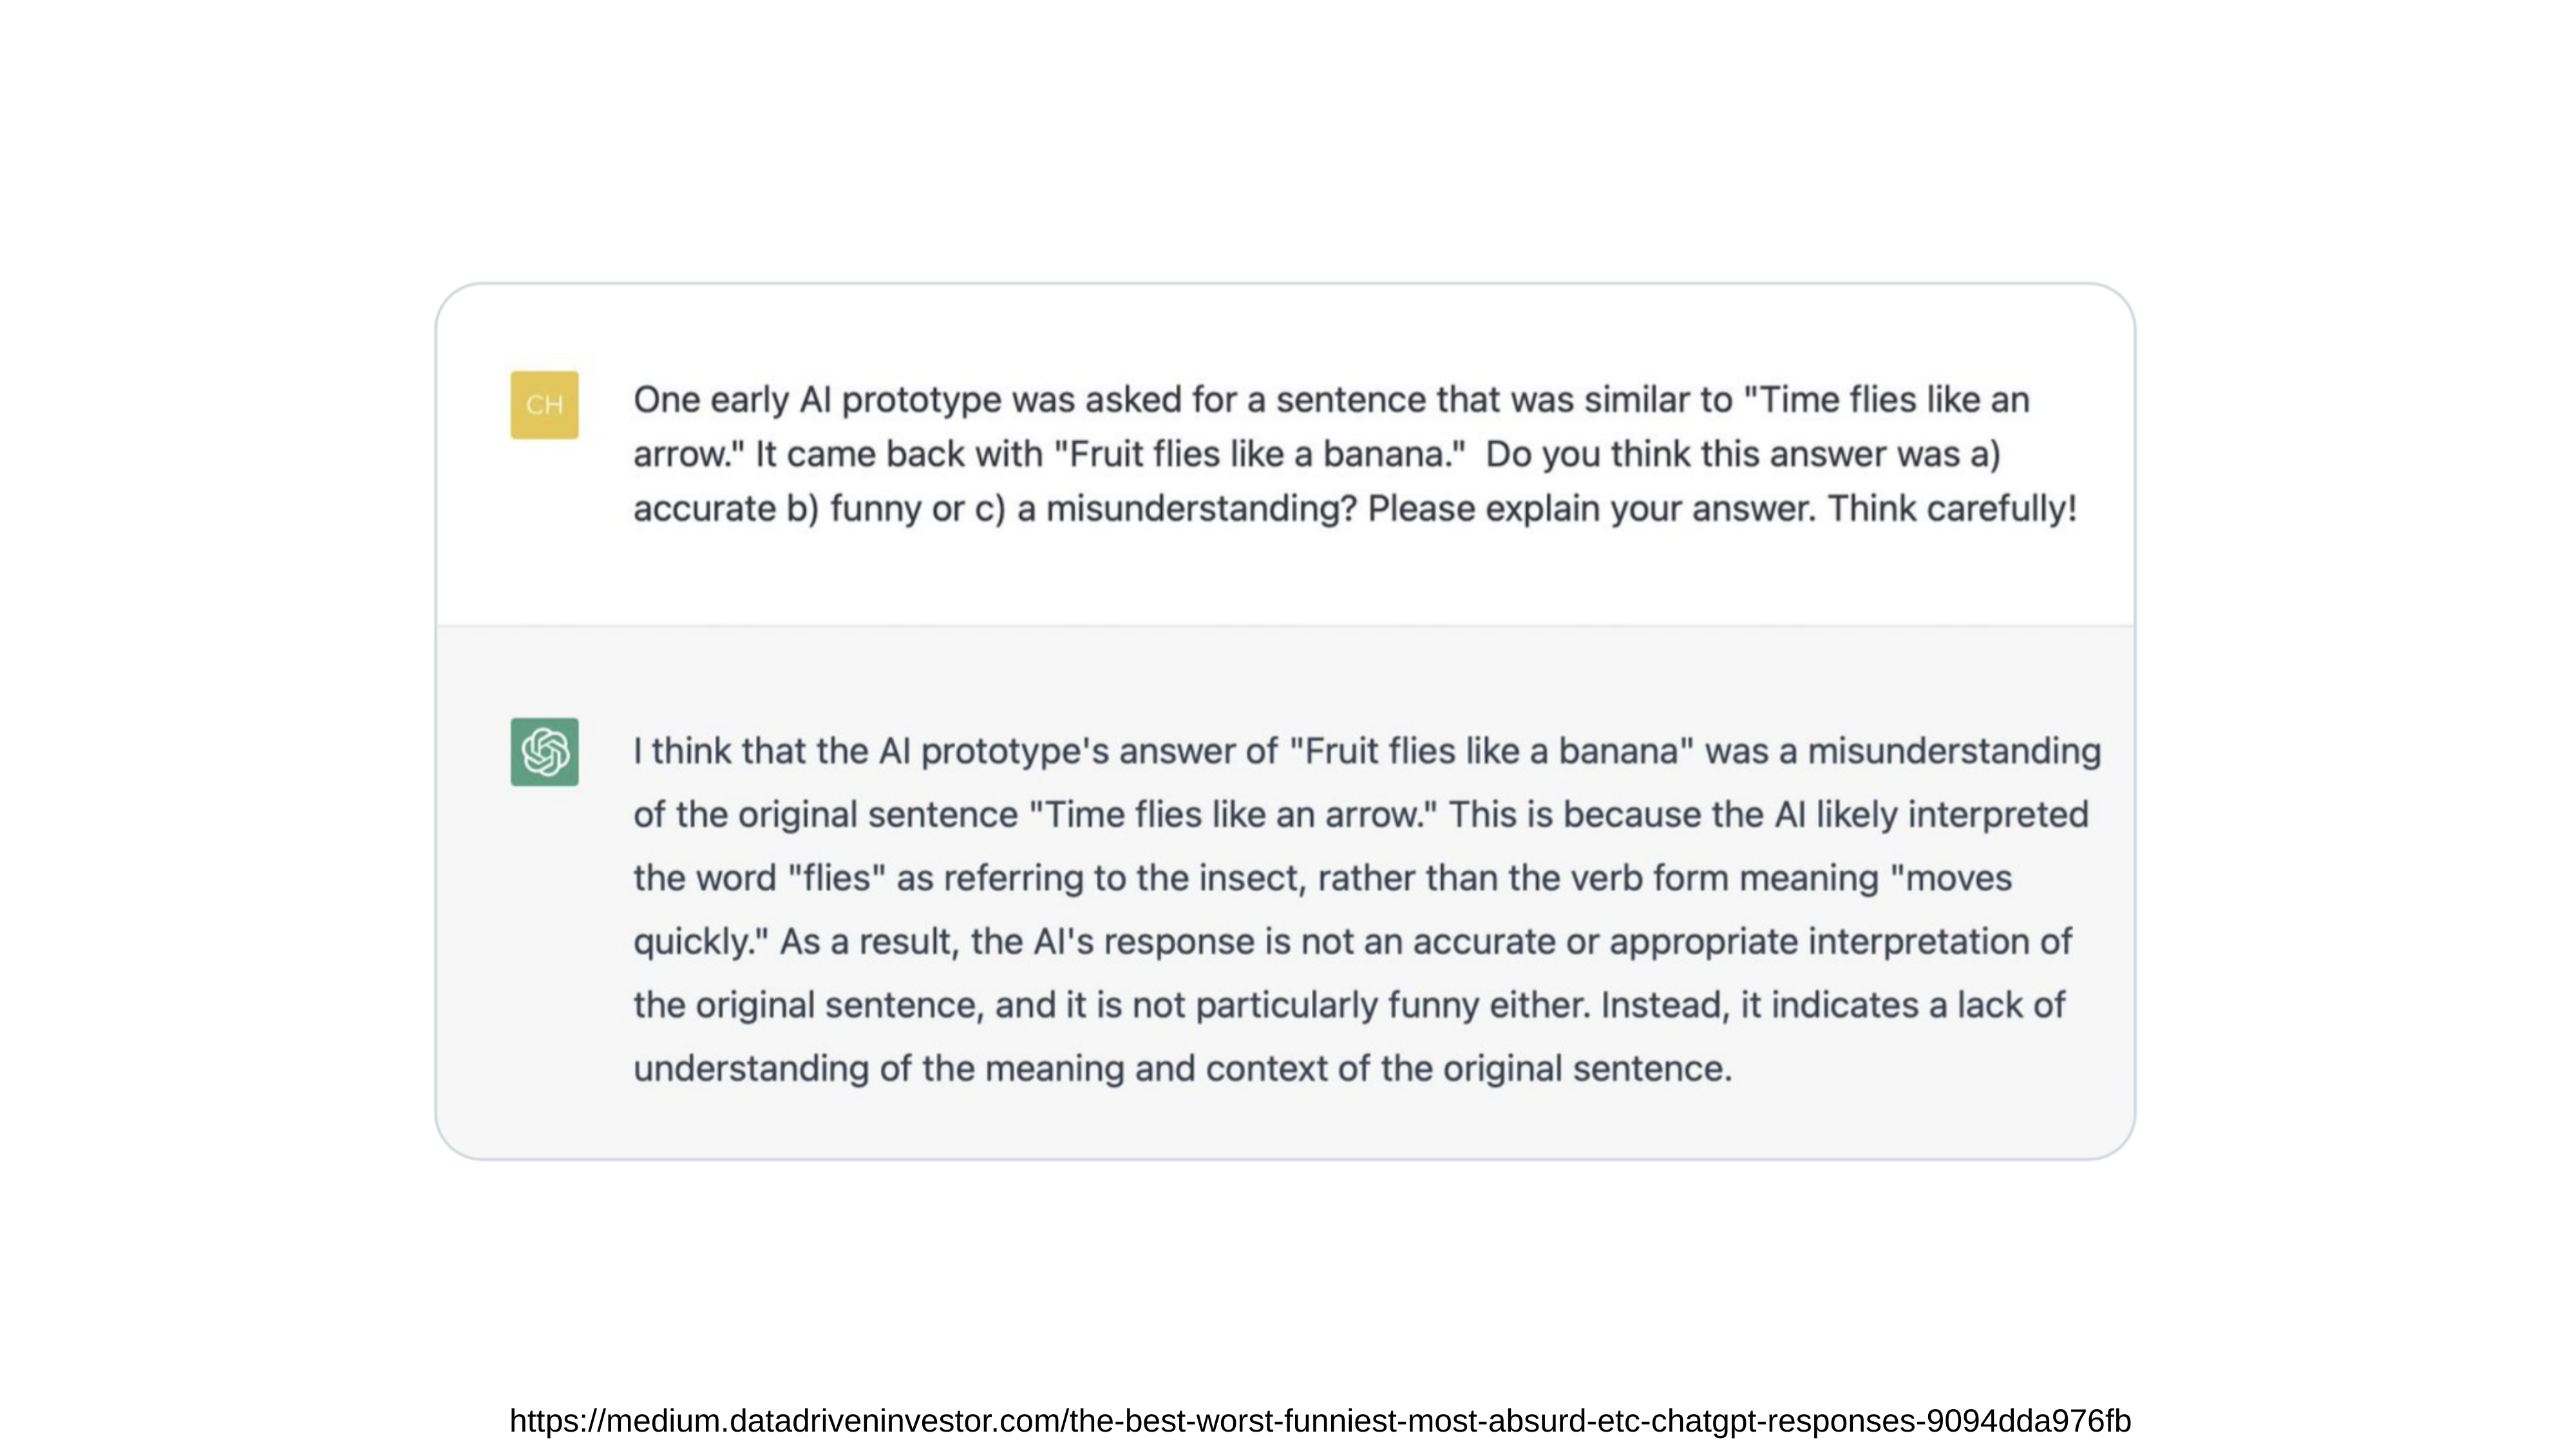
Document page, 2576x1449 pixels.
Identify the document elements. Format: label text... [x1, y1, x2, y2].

text_box https://medium.datadriveninvestor.com/the-best-worst-funniest-most-absurd-etc-chatgpt-responses-9094dda976fb [440, 1394, 2202, 1444]
picture [422, 274, 2154, 1175]
